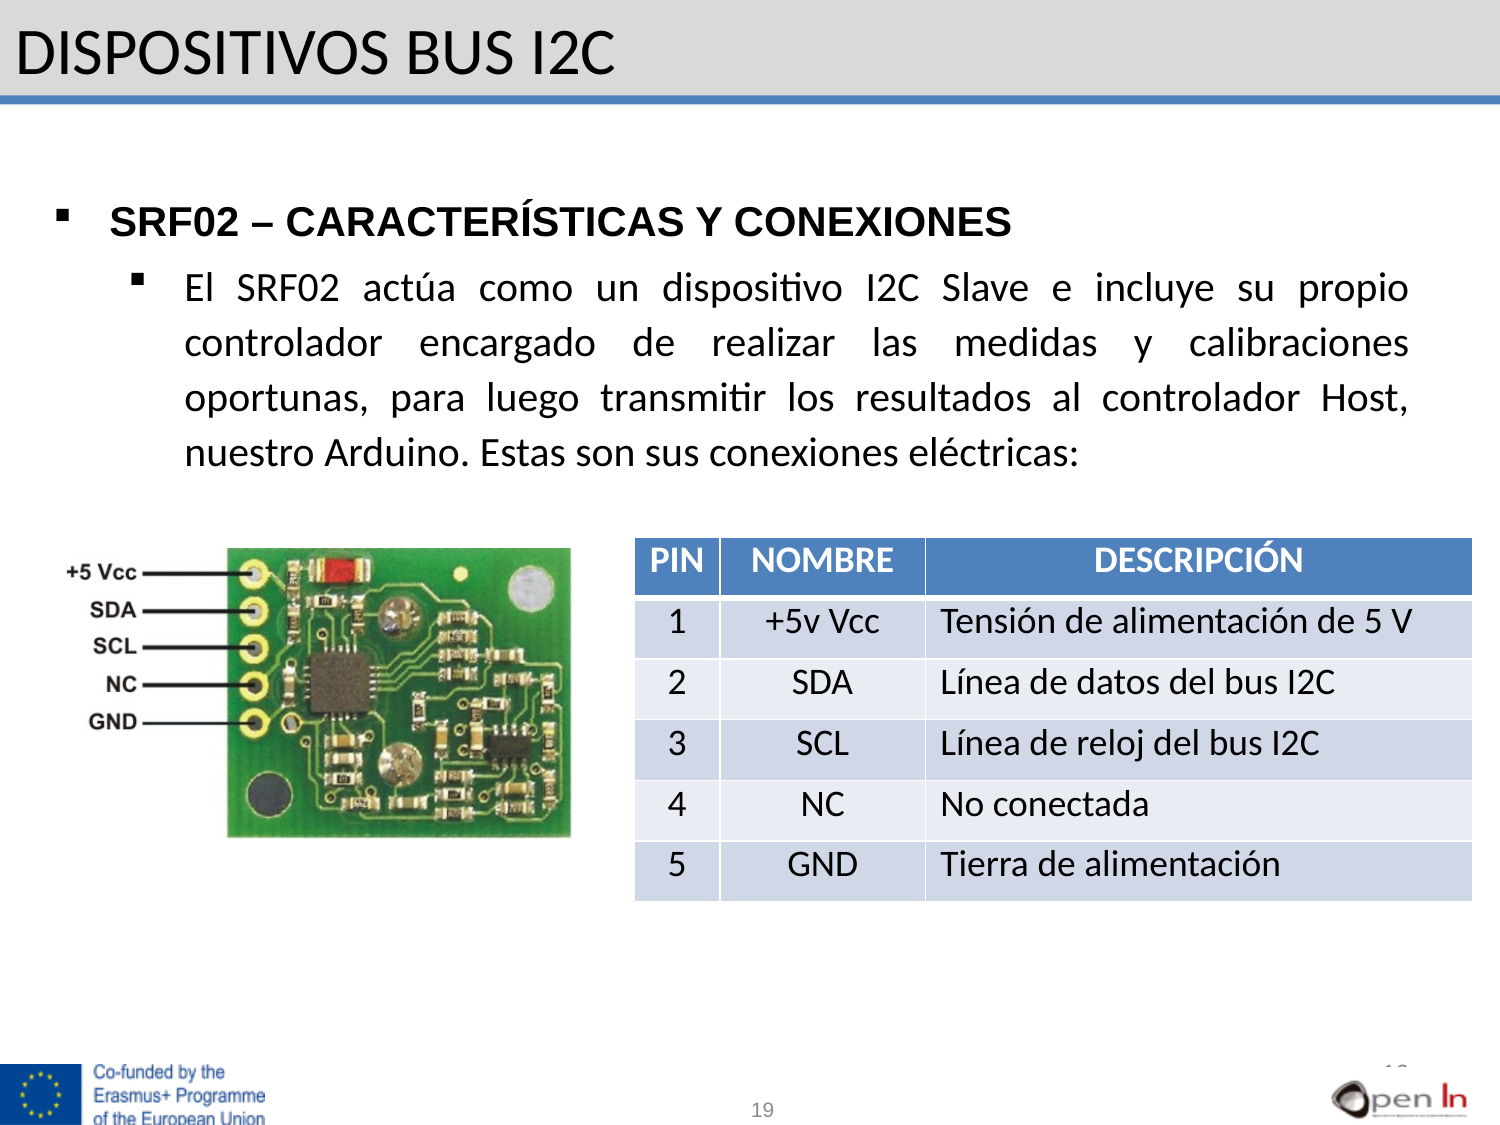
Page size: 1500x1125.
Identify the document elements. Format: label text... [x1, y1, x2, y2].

picture [0, 1064, 265, 1125]
table_cell 5 [635, 842, 719, 901]
table_header PIN [635, 538, 719, 595]
text_box [0, 96, 1500, 106]
table_cell 3 [635, 720, 719, 780]
table_cell Línea de datos del bus I2C [926, 660, 1472, 719]
table_header NOMBRE [721, 538, 925, 595]
table_cell +5v Vcc [721, 601, 925, 658]
table_cell Tierra de alimentación [926, 842, 1472, 901]
slide_number 19 [1074, 1042, 1425, 1103]
table_cell NC [721, 781, 925, 840]
text_box 19 [587, 1094, 938, 1125]
table_header DESCRIPCIÓN [926, 538, 1472, 595]
table_cell 4 [635, 781, 719, 840]
table_cell GND [721, 842, 925, 901]
table_cell SCL [721, 720, 925, 780]
text_box SRF02 – CARACTERÍSTICAS Y CONEXIONES El SRF02 actúa como un dispositivo I2C Slave e incluye su propio controlador encargado de realizar las medidas y calibraciones oportunas, para luego transmitir los resultados al controlador Host, nuestro Arduino. Estas son sus conexiones eléctricas: [38, 182, 1425, 548]
text_box DISPOSITIVOS BUS I2C [0, 0, 1500, 96]
picture [65, 548, 573, 840]
table_cell No conectada [926, 781, 1472, 840]
table_cell Tensión de alimentación de 5 V [926, 601, 1472, 658]
table_cell Línea de reloj del bus I2C [926, 720, 1472, 780]
table_cell 1 [635, 601, 719, 658]
table_cell 2 [635, 660, 719, 719]
table_cell SDA [721, 660, 925, 719]
picture [1331, 1066, 1498, 1123]
